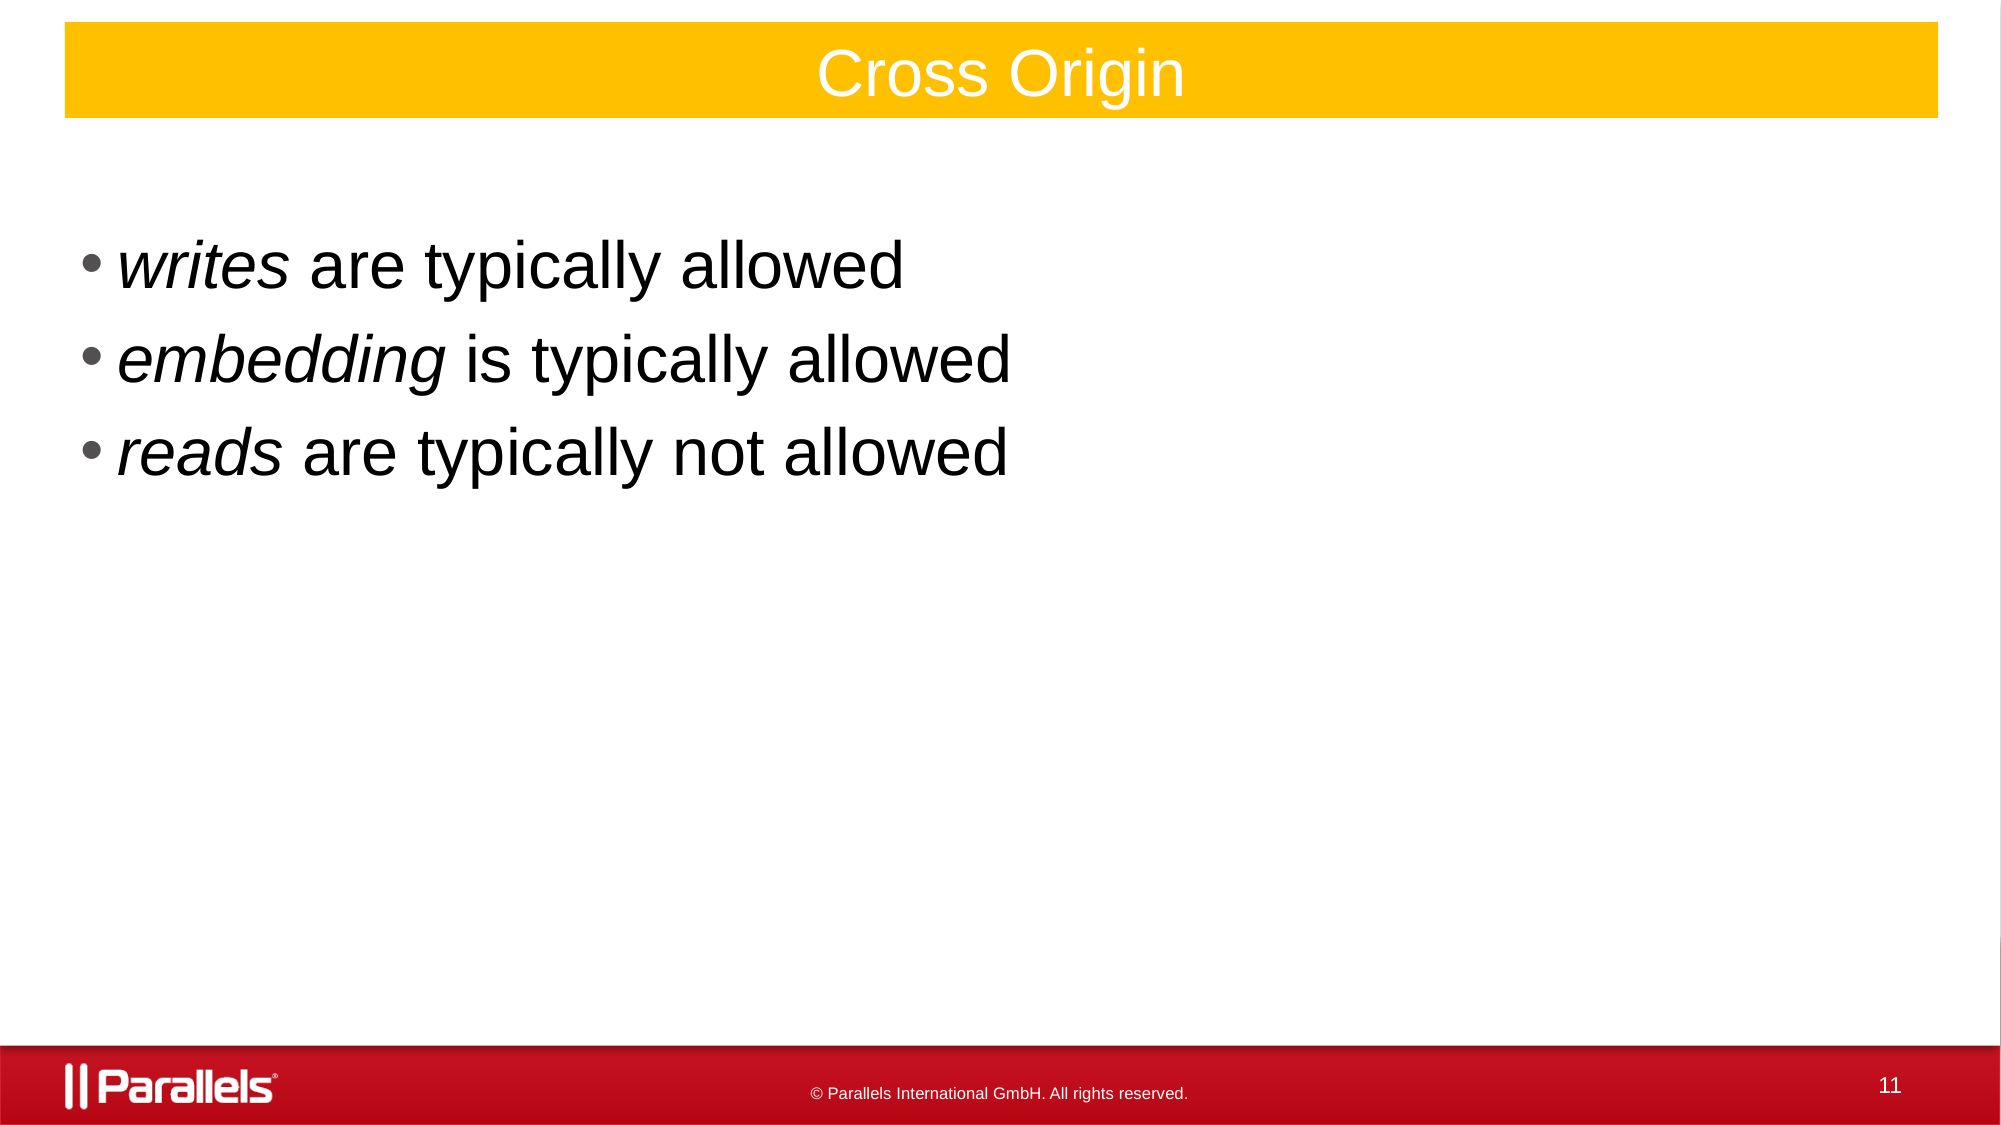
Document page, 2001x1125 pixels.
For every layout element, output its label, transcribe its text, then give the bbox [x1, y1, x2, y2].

title Cross Origin [64, 21, 1939, 119]
picture [42, 1039, 293, 1125]
list writes are typically allowed embedding is typically allowed reads are typically not allowed [64, 121, 1937, 1000]
